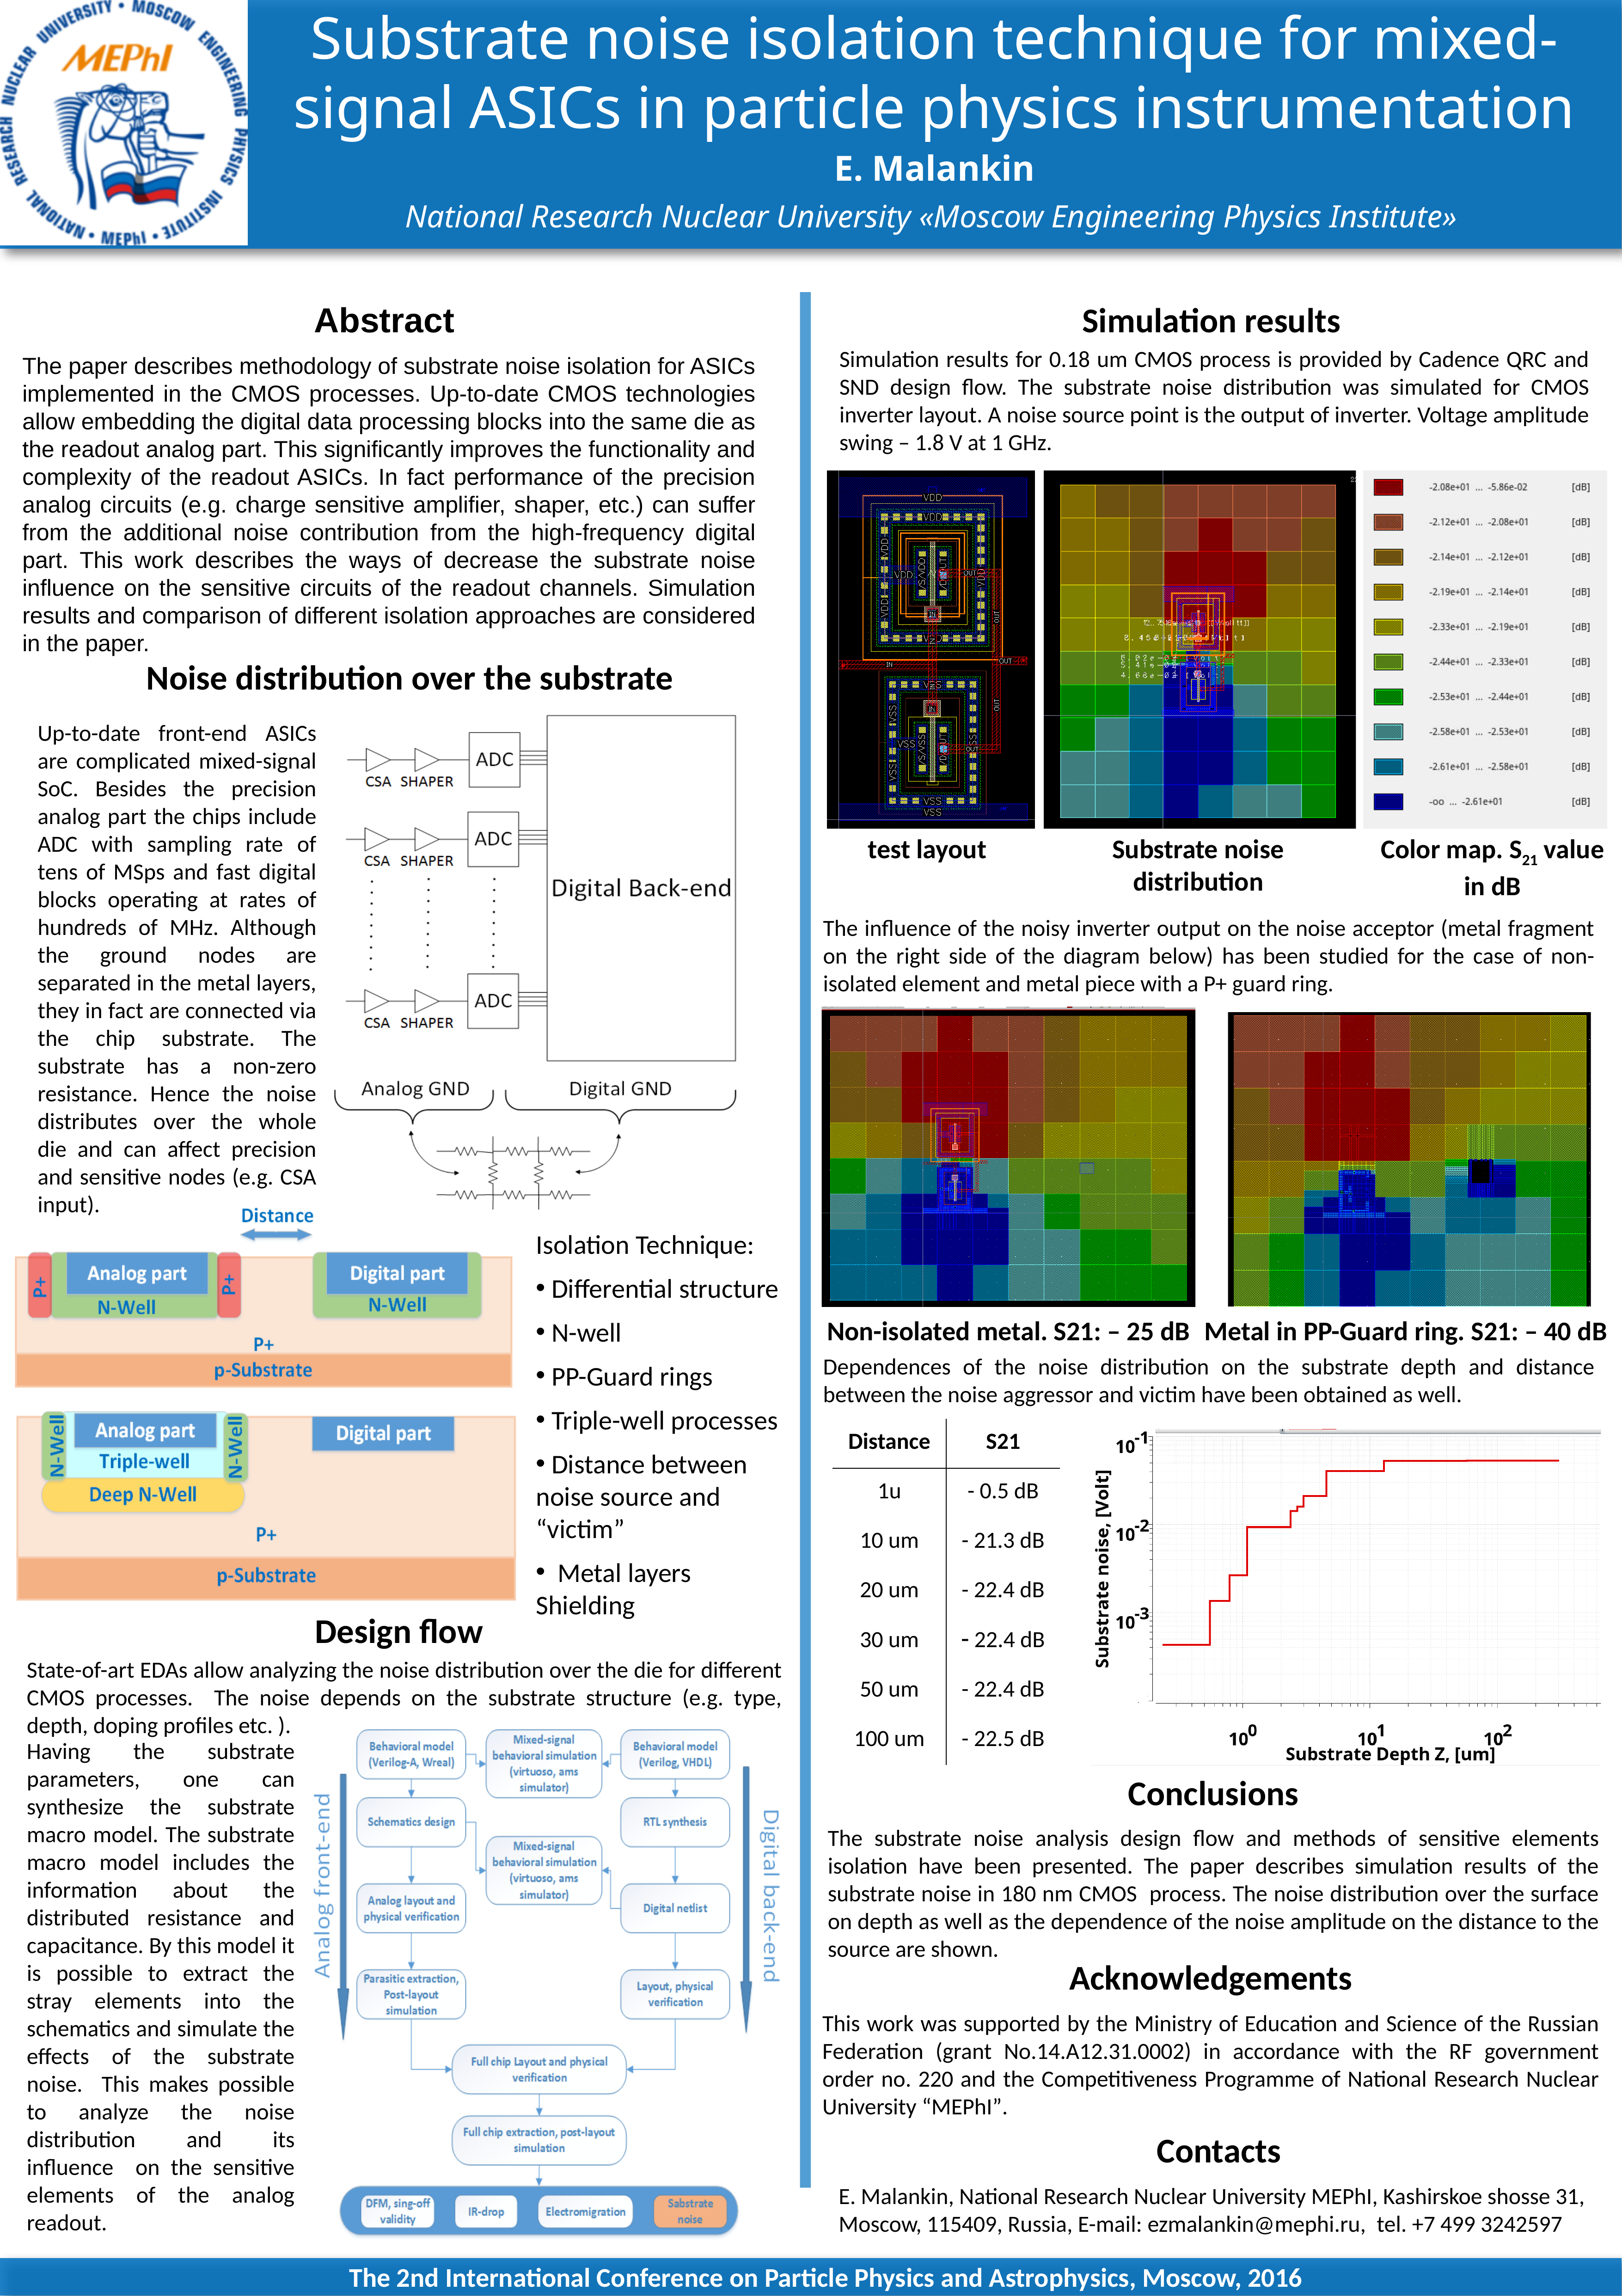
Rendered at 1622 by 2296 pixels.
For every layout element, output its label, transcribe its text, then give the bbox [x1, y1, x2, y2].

text_box Simulation results [849, 459, 1575, 672]
table_cell 30 um [832, 1617, 946, 1666]
table_cell 20 um [832, 1567, 946, 1617]
text_box Contacts E. Malankin, National Research Nuclear University MEPhI, Kashirskoe shosse 31, Moscow, 115409, Russia, E-mail: ezmalankin@mephi.ru, tel. +7 499 3242597 [816, 2117, 1622, 2296]
text_box National Research Nuclear University «Moscow Engineering Physics Institute» [242, 216, 1622, 265]
picture [1363, 470, 1608, 829]
text_box Design flow [36, 1597, 762, 1651]
title Substrate noise isolation technique for mixed-signal ASICs in particle physics instrumentation [247, 21, 1622, 173]
text_box test layout [821, 828, 1033, 867]
table_cell - 22.4 dB [947, 1666, 1060, 1716]
picture [14, 1402, 518, 1602]
text_box Acknowledgements This work was supported by the Ministry of Education and Science of the Russian Federation (grant No.14.A12.31.0002) in accordance with the RF government order no. 220 and the Competitiveness Programme of National Research Nuclear University “MEPhI”. [800, 1944, 1622, 2150]
text_box Conclusions The substrate noise analysis design flow and methods of sensitive elements isolation have been presented. The paper describes simulation results of the substrate noise in 180 nm CMOS process. The noise distribution over the surface on depth as well as the dependence of the noise amplitude on the distance to the source are shown. [805, 1759, 1622, 1944]
table_cell 1u [832, 1469, 946, 1518]
picture [14, 714, 746, 1393]
text_box State-of-art EDAs allow analyzing the noise distribution over the die for different CMOS processes. The noise depends on the substrate structure (e.g. type, depth, doping profiles etc. ). [20, 1651, 790, 1742]
picture [1228, 1012, 1591, 1307]
table_cell - 0.5 dB [947, 1469, 1060, 1518]
table_cell - 22.5 dB [947, 1716, 1060, 1765]
table_cell 50 um [832, 1666, 946, 1716]
text_box The influence of the noisy inverter output on the noise acceptor (metal fragment on the right side of the diagram below) has been studied for the case of non-isolated element and metal piece with a P+ guard ring. [816, 909, 1602, 1000]
text_box Up-to-date front-end ASICs are complicated mixed-signal SoC. Besides the precision analog part the chips include ADC with sampling rate of tens of MSps and fast digital blocks operating at rates of hundreds of MHz. Although the ground nodes are separated in the metal layers, they in fact are connected via the chip substrate. The substrate has a non-zero resistance. Hence the noise distributes over the whole die and can affect precision and sensitive nodes (e.g. CSA input). [31, 714, 324, 1196]
table_cell - 21.3 dB [947, 1518, 1060, 1567]
text_box Metal in PP-Guard ring. S21: – 40 dB [1190, 1310, 1622, 1350]
text_box Non-isolated metal. S21: – 25 dB [816, 1310, 1190, 1348]
text_box Color map. S21 value in dB [1363, 828, 1622, 904]
table_cell - 22.4 dB [947, 1567, 1060, 1617]
text_box Having the substrate parameters, one can synthesize the substrate macro model. The substrate macro model includes the information about the distributed resistance and capacitance. By this model it is possible to extract the stray elements into the schematics and simulate the effects of the substrate noise. This makes possible to analyze the noise distribution and its influence on the sensitive elements of the analog readout. [20, 1742, 299, 2239]
text_box Simulation results [849, 287, 1575, 341]
table_header S21 [947, 1419, 1060, 1468]
picture [1090, 1429, 1601, 1765]
text_box Dependences of the noise distribution on the substrate depth and distance between the noise aggressor and victim have been obtained as well. [816, 1348, 1602, 1411]
picture [301, 1727, 792, 2242]
text_box Substrate noise distribution [1044, 832, 1353, 900]
picture [827, 470, 1035, 829]
subtitle Abstract The paper describes methodology of substrate noise isolation for ASICs implemented in the CMOS processes. Up-to-date CMOS technologies allow embedding the digital data processing blocks into the same die as the readout analog part. This significantly improves the functionality and complexity of the readout ASICs. In fact performance of the precision analog circuits (e.g. charge sensitive amplifier, shaper, etc.) can suffer from the additional noise contribution from the high-frequency digital part. This work describes the ways of decrease the substrate noise influence on the sensitive circuits of the readout channels. Simulation results and comparison of different isolation approaches are considered in the paper. [0, 287, 778, 672]
picture [821, 1007, 1196, 1307]
table_cell 100 um [832, 1716, 946, 1765]
table_header Distance [832, 1419, 946, 1468]
table_cell 10 um [832, 1518, 946, 1567]
text_box Noise distribution over the substrate [36, 644, 784, 942]
table_cell 22.4 dB [947, 1617, 1060, 1666]
text_box Isolation Technique: Differential structure N-well PP-Guard rings Triple-well processes Distance between noise source and “victim” Metal layers Shielding [529, 1223, 800, 1624]
text_box Simulation results for 0.18 um CMOS process is provided by Cadence QRC and SND design flow. The substrate noise distribution was simulated for CMOS inverter layout. A noise source point is the output of inverter. Voltage amplitude swing – 1.8 V at 1 GHz. [832, 341, 1597, 459]
text_box E. Malankin [247, 173, 1622, 216]
text_box The 2nd International Conference on Particle Physics and Astrophysics, Moscow, 2016 [139, 2258, 1519, 2296]
picture [0, 0, 248, 245]
picture [1043, 470, 1356, 829]
